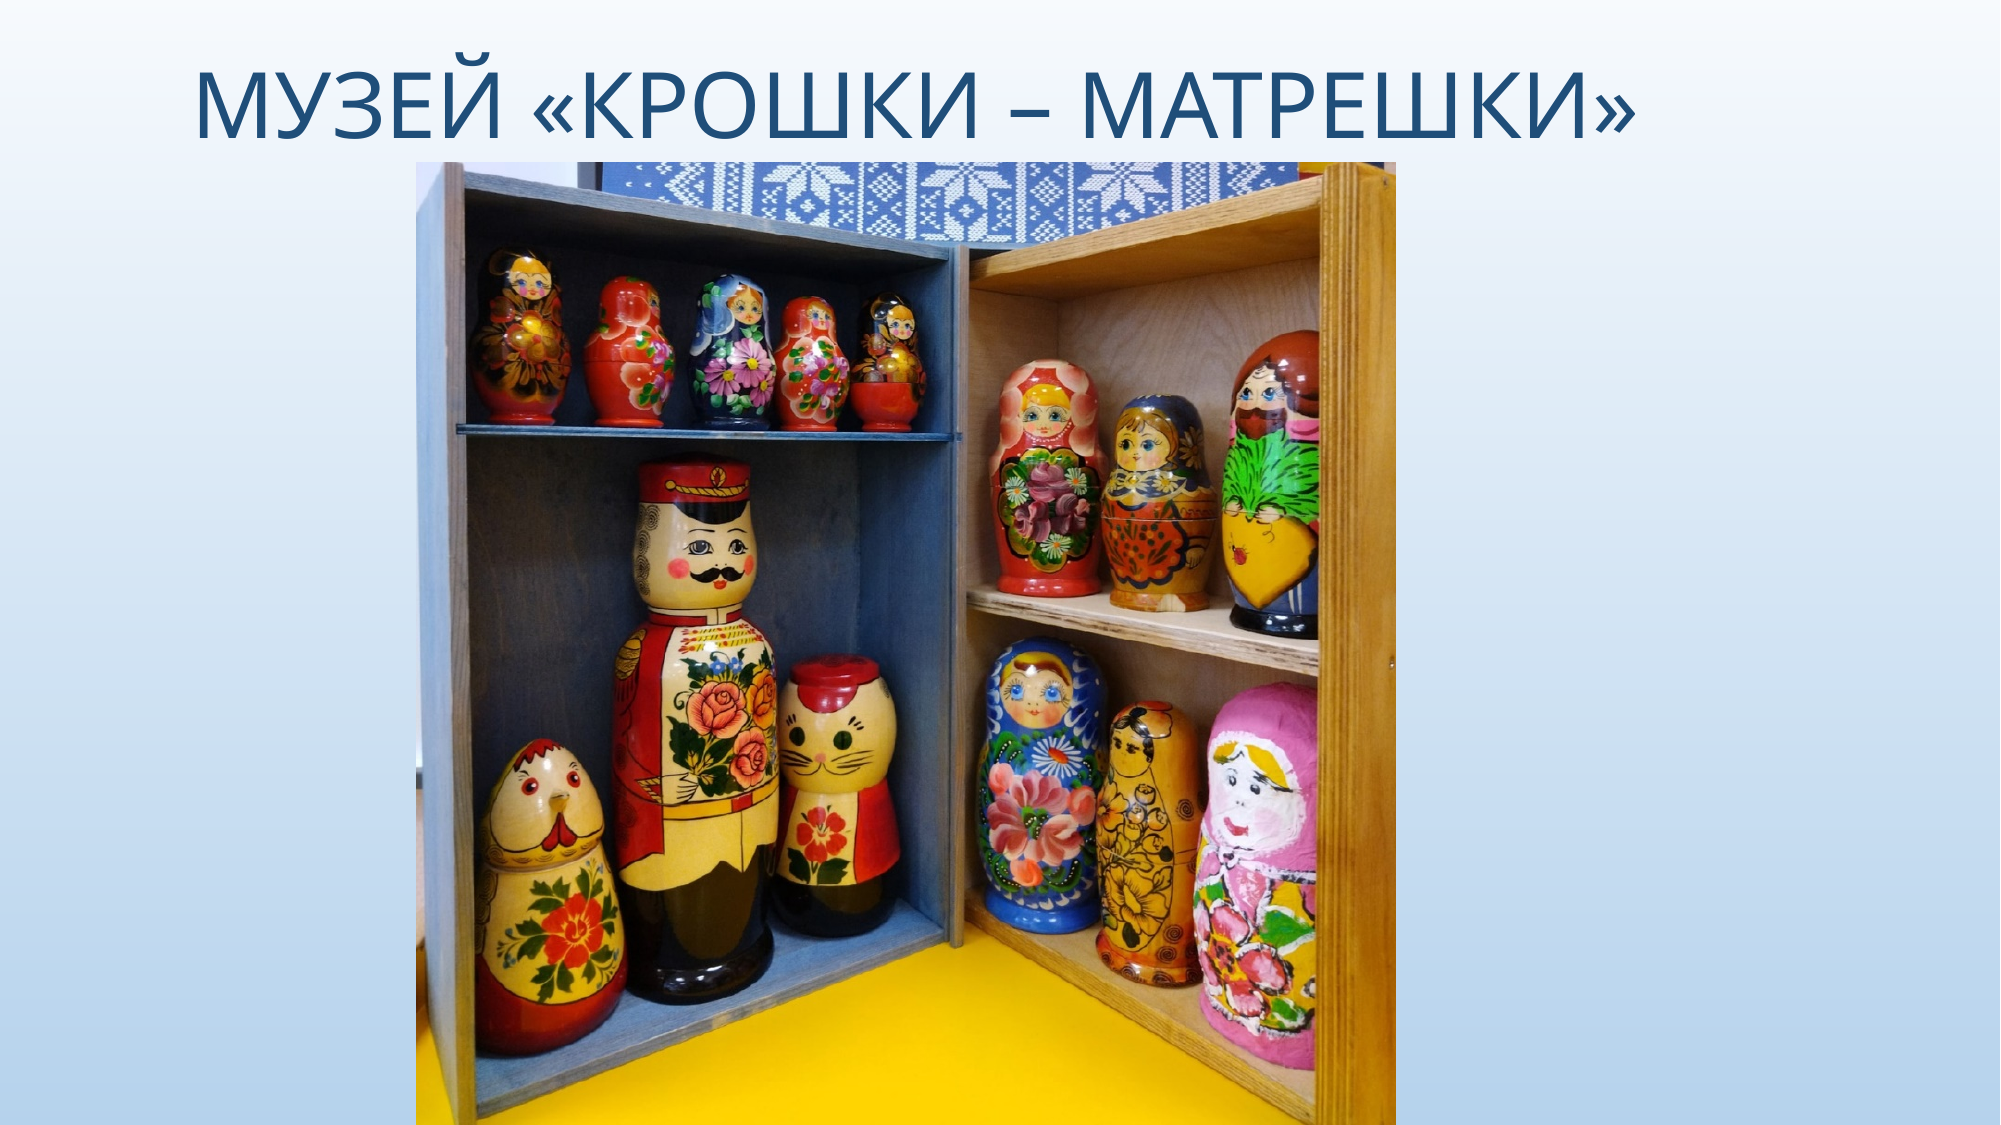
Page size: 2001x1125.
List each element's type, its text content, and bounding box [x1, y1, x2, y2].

title МУЗЕЙ «КРОШКИ – МАТРЕШКИ» [105, 0, 1831, 218]
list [416, 162, 1396, 1125]
